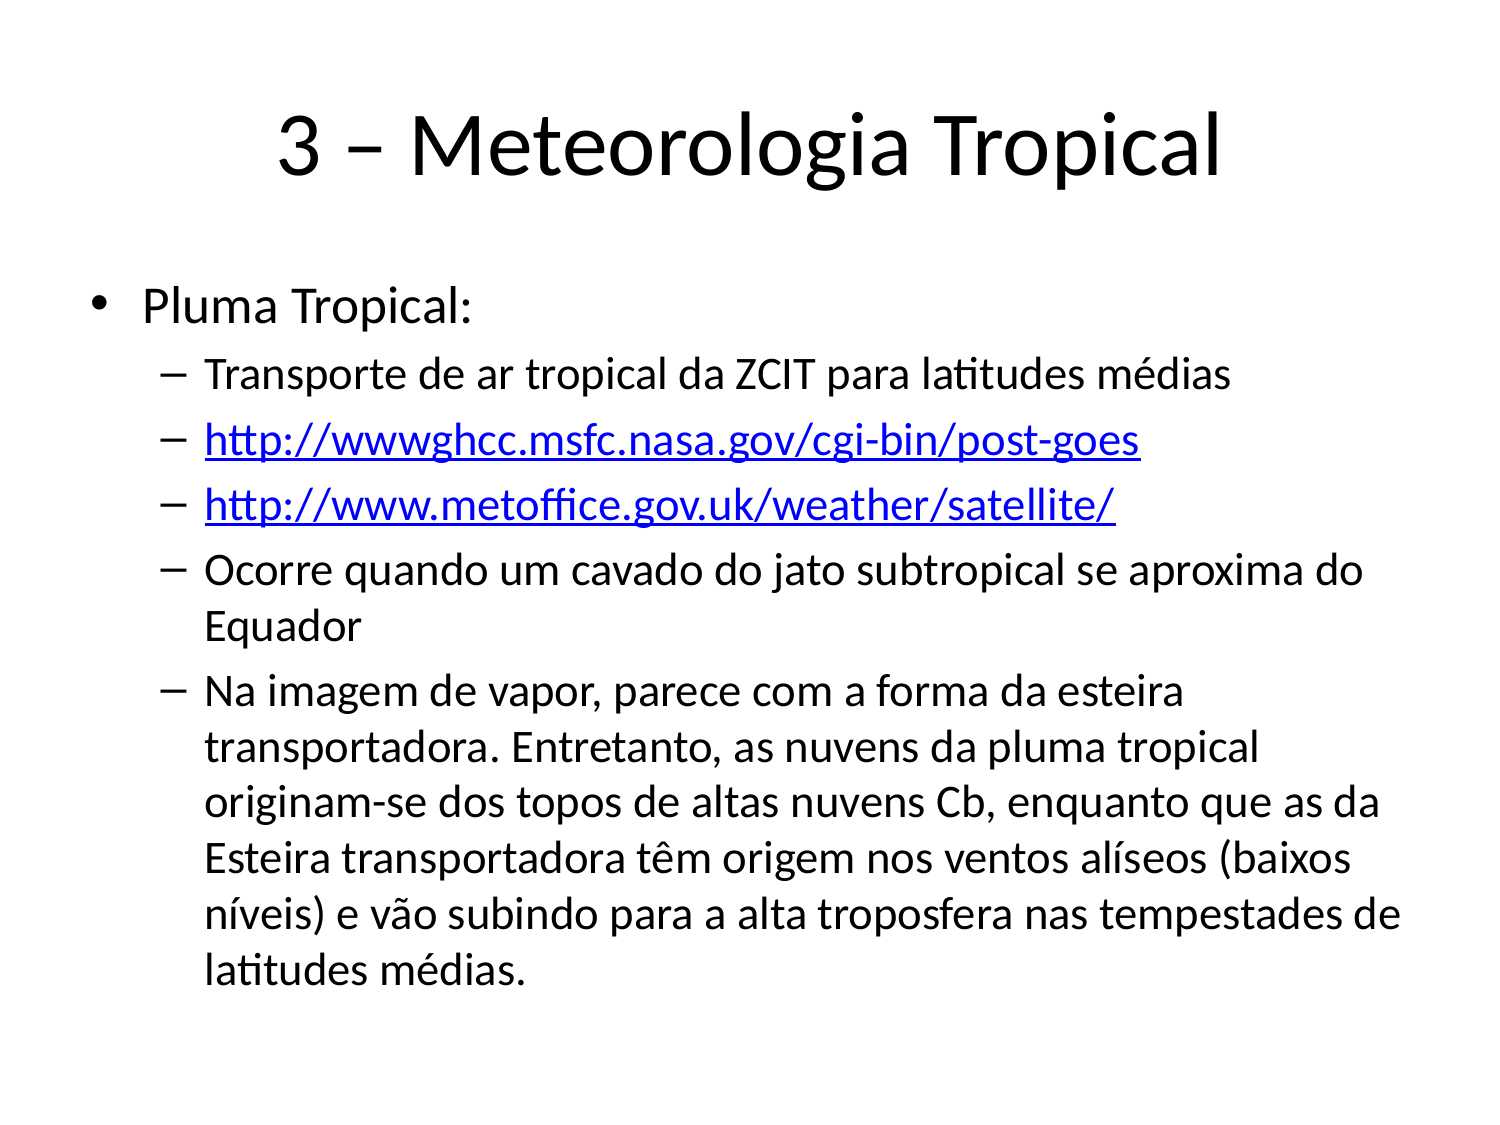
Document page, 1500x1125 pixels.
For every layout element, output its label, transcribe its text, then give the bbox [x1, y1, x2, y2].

list Pluma Tropical: Transporte de ar tropical da ZCIT para latitudes médias http://wwwghcc.msfc.nasa.gov/cgi-bin/post-goes http://www.metoffice.gov.uk/weather/satellite/ Ocorre quando um cavado do jato subtropical se aproxima do Equador Na imagem de vapor, parece com a forma da esteira transportadora. Entretanto, as nuvens da pluma tropical originam-se dos topos de altas nuvens Cb, enquanto que as da Esteira transportadora têm origem nos ventos alíseos (baixos níveis) e vão subindo para a alta troposfera nas tempestades de latitudes médias. [75, 262, 1425, 1005]
title 3 – Meteorologia Tropical [75, 45, 1425, 233]
